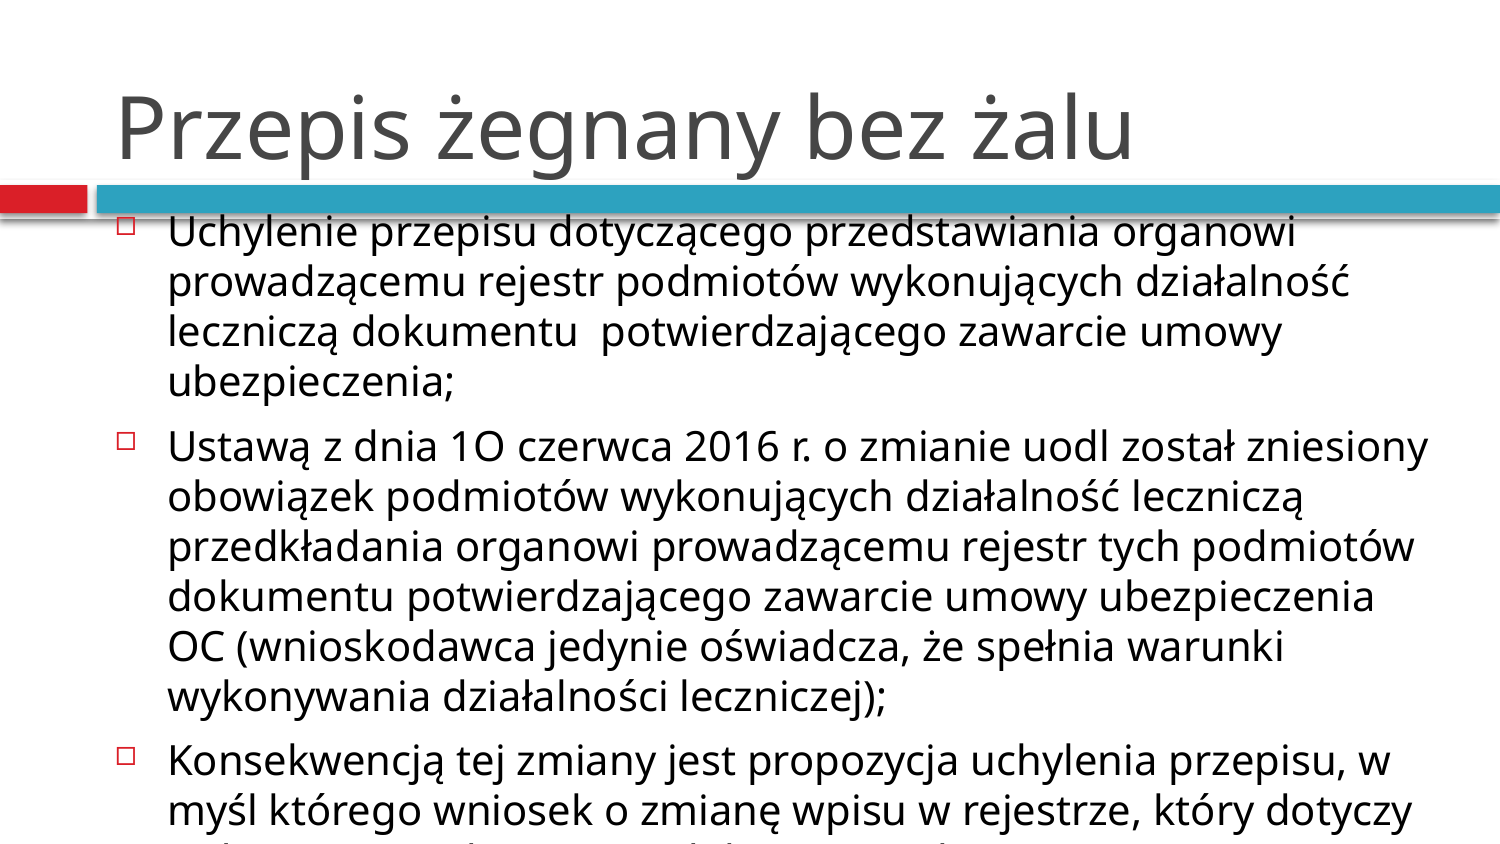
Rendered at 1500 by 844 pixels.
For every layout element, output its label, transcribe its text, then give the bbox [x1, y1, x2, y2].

list Uchylenie przepisu dotyczącego przedstawiania organowi prowadzącemu rejestr podmiotów wykonujących działalność leczniczą dokumentu potwierdzającego zawarcie umowy ubezpieczenia; Ustawą z dnia 1O czerwca 2016 r. o zmianie uodl został zniesiony obowiązek podmiotów wykonujących działalność leczniczą przedkładania organowi prowadzącemu rejestr tych podmiotów dokumentu potwierdzającego zawarcie umowy ubezpieczenia OC (wnioskodawca jedynie oświadcza, że spełnia warunki wykonywania działalności leczniczej); Konsekwencją tej zmiany jest propozycja uchylenia przepisu, w myśl którego wniosek o zmianę wpisu w rejestrze, który dotyczy wyłącznie przedstawienia dokumentu ubezpieczenia potwierdzającego zawarcie umowy ubezpieczenia, jest wolny od opłat; [99, 197, 1459, 735]
title Przepis żegnany bez żalu [99, 19, 1438, 185]
